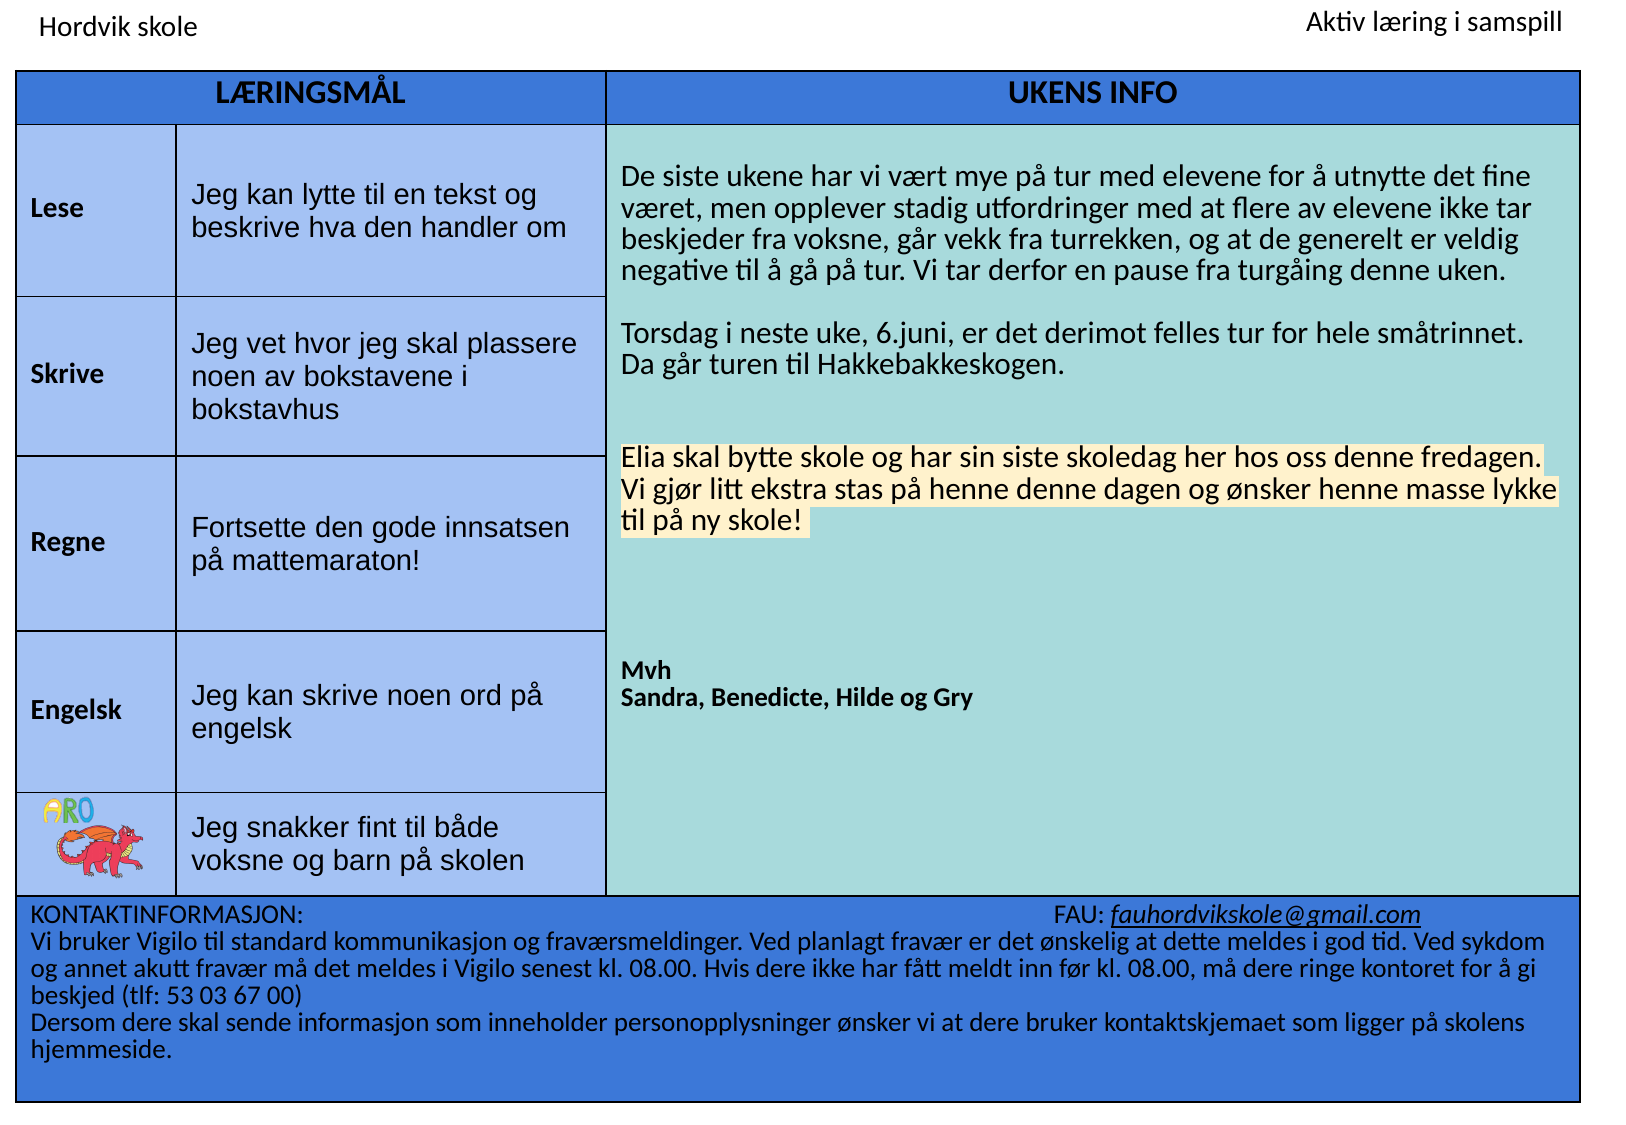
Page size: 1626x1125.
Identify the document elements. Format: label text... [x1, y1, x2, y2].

table_cell KONTAKTINFORMASJON: FAU: fauhordvikskole@gmail.com Vi bruker Vigilo til standard kommunikasjon og fraværsmeldinger. Ved planlagt fravær er det ønskelig at dette meldes i god tid. Ved sykdom og annet akutt fravær må det meldes i Vigilo senest kl. 08.00. Hvis dere ikke har fått meldt inn før kl. 08.00, må dere ringe kontoret for å gi beskjed (tlf: 53 03 67 00) Dersom dere skal sende informasjon som inneholder personopplysninger ønsker vi at dere bruker kontaktskjemaet som ligger på skolens hjemmeside. [17, 897, 1579, 1101]
table_cell [17, 793, 175, 895]
table_cell Jeg kan skrive noen ord på engelsk [177, 632, 605, 792]
table_header LÆRINGSMÅL [17, 72, 605, 124]
table_cell Skrive [17, 297, 175, 455]
table_cell Lese [17, 125, 175, 296]
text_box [23, 0, 1581, 81]
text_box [38, 793, 144, 881]
table_cell Jeg vet hvor jeg skal plassere noen av bokstavene i bokstavhus [177, 297, 605, 455]
table_cell Jeg snakker fint til både voksne og barn på skolen [177, 793, 605, 895]
table_cell Regne [17, 457, 175, 630]
table_cell Jeg kan lytte til en tekst og beskrive hva den handler om [177, 125, 605, 296]
table_cell De siste ukene har vi vært mye på tur med elevene for å utnytte det fine været, men opplever stadig utfordringer med at flere av elevene ikke tar beskjeder fra voksne, går vekk fra turrekken, og at de generelt er veldig negative til å gå på tur. Vi tar derfor en pause fra turgåing denne uken. Torsdag i neste uke, 6.juni, er det derimot felles tur for hele småtrinnet. Da går turen til Hakkebakkeskogen. Elia skal bytte skole og har sin siste skoledag her hos oss denne fredagen. Vi gjør litt ekstra stas på henne denne dagen og ønsker henne masse lykke til på ny skole! Mvh Sandra, Benedicte, Hilde og Gry [607, 125, 1579, 895]
table_cell Fortsette den gode innsatsen på mattemaraton! [177, 457, 605, 630]
table_header UKENS INFO [607, 92, 1579, 124]
table_cell Engelsk [17, 632, 175, 792]
